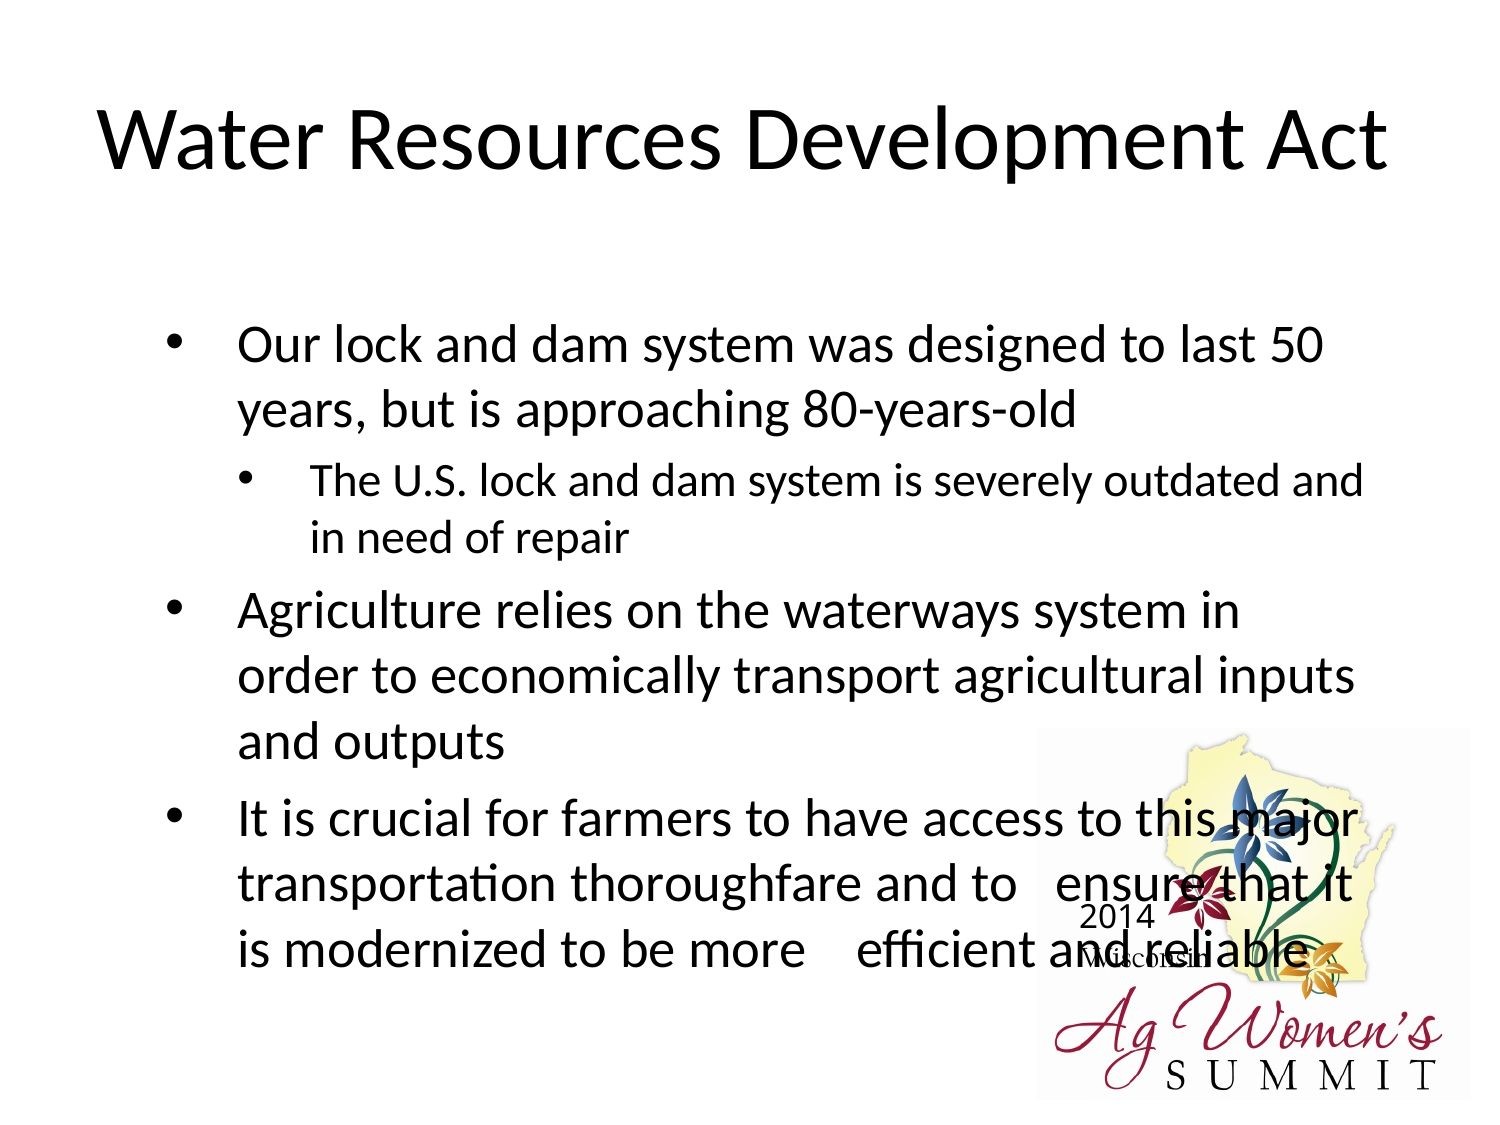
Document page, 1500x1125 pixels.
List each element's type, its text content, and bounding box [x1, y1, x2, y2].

title Water Resources Development Act [62, 12, 1425, 254]
subtitle Our lock and dam system was designed to last 50 years, but is approaching 80-years-old The U.S. lock and dam system is severely outdated and in need of repair Agriculture relies on the waterways system in order to economically transport agricultural inputs and outputs It is crucial for farmers to have access to this major transportation thoroughfare and to ensure that it is modernized to be more efficient and reliable [150, 299, 1388, 988]
picture [1037, 728, 1471, 1100]
